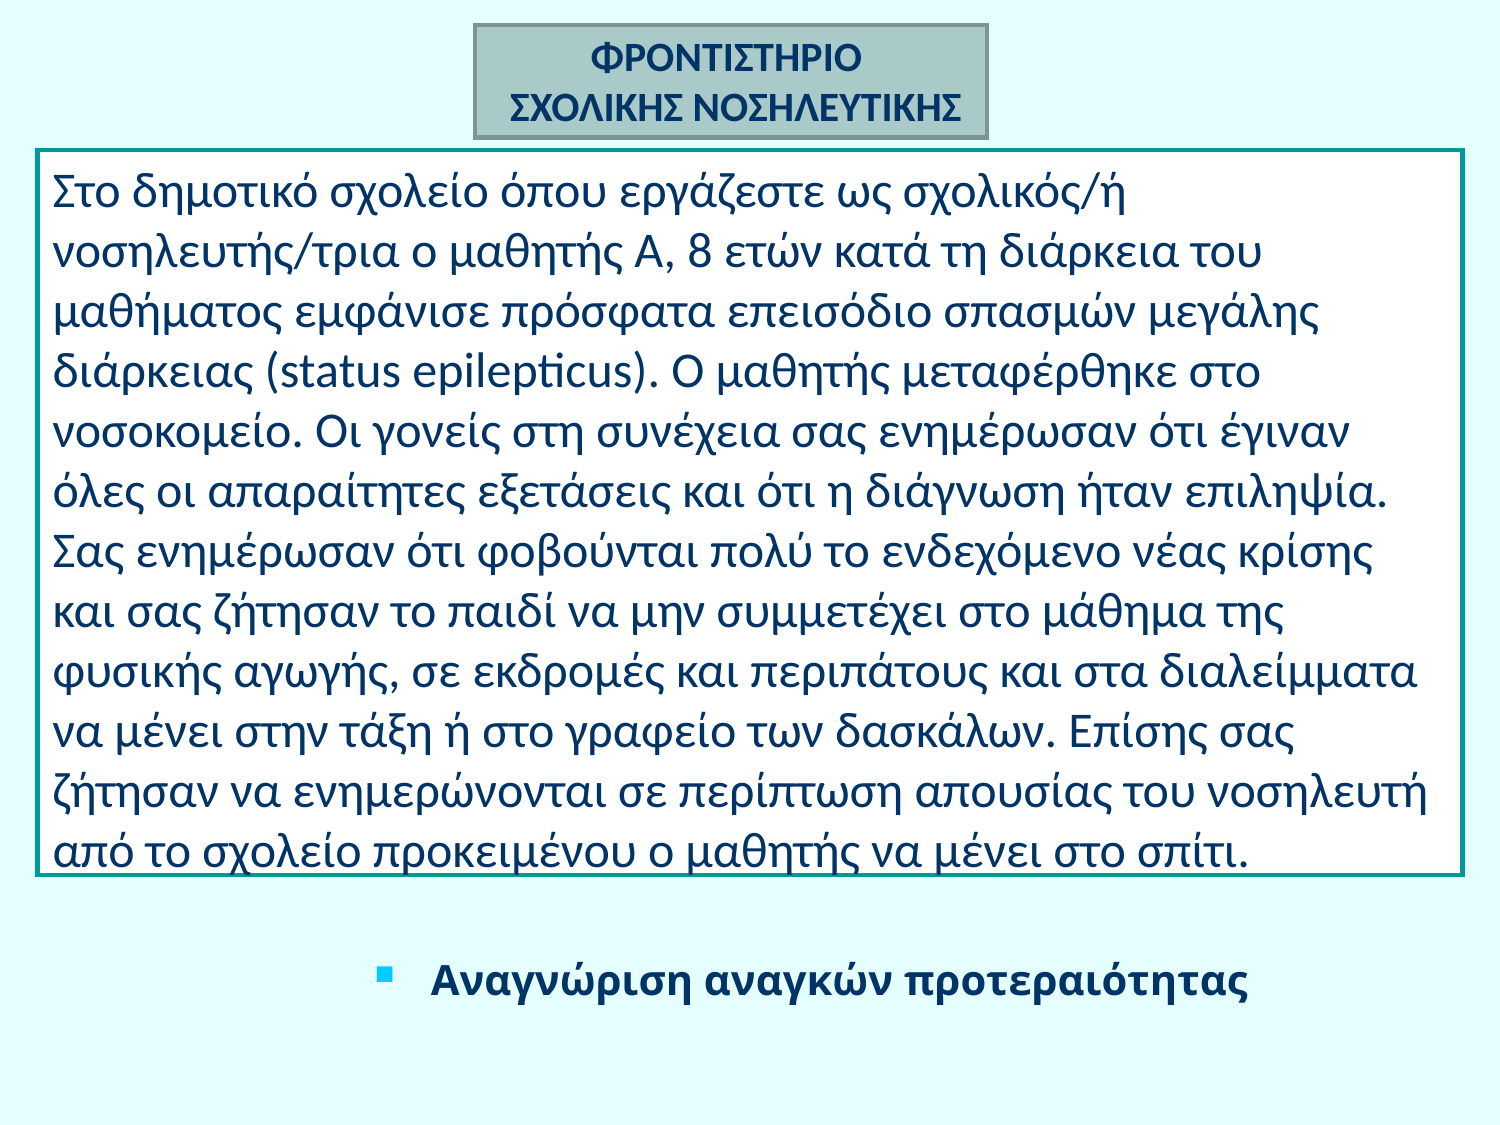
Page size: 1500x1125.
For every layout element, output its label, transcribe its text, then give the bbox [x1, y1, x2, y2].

title ΦΡΟΝΤΙΣΤΗΡΙΟ ΣΧΟΛΙΚΗΣ ΝΟΣΗΛΕΥΤΙΚΗΣ [473, 23, 989, 140]
list Στο δημοτικό σχολείο όπου εργάζεστε ως σχολικός/ή νοσηλευτής/τρια ο μαθητής Α, 8 ετών κατά τη διάρκεια του μαθήματος εμφάνισε πρόσφατα επεισόδιο σπασμών μεγάλης διάρκειας (status epilepticus). Ο μαθητής μεταφέρθηκε στο νοσοκομείο. Οι γονείς στη συνέχεια σας ενημέρωσαν ότι έγιναν όλες οι απαραίτητες εξετάσεις και ότι η διάγνωση ήταν επιληψία. Σας ενημέρωσαν ότι φοβούνται πολύ το ενδεχόμενο νέας κρίσης και σας ζήτησαν το παιδί να μην συμμετέχει στο μάθημα της φυσικής αγωγής, σε εκδρομές και περιπάτους και στα διαλείμματα να μένει στην τάξη ή στο γραφείο των δασκάλων. Επίσης σας ζήτησαν να ενημερώνονται σε περίπτωση απουσίας του νοσηλευτή από το σχολείο προκειμένου ο μαθητής να μένει στο σπίτι. [35, 148, 1465, 877]
list Αναγνώριση αναγκών προτεραιότητας [174, 887, 1448, 1125]
